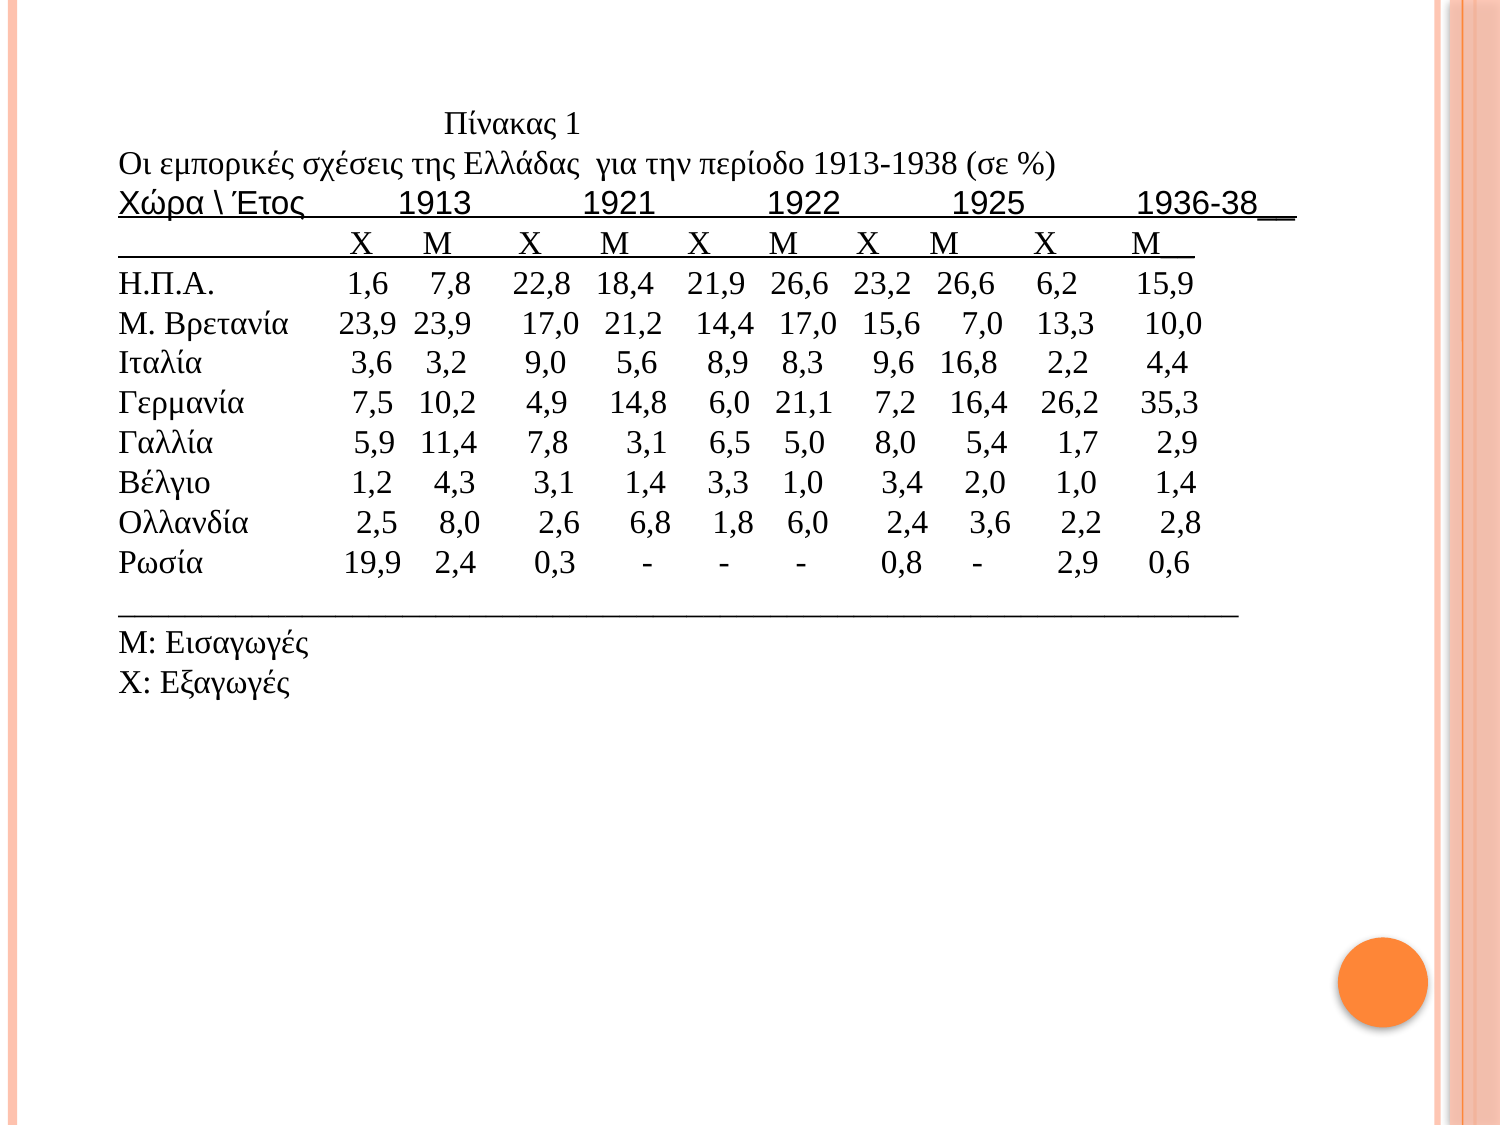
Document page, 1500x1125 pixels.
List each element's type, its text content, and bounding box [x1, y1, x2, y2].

text_box Πίνακας 1 Οι εμπορικές σχέσεις της Ελλάδας για την περίοδο 1913-1938 (σε %) Χώρα \ Έτος 1913 1921 1922 1925 1936-38__ Χ Μ Χ Μ Χ Μ Χ Μ Χ Μ__ Η.Π.Α. 1,6 7,8 22,8 18,4 21,9 26,6 23,2 26,6 6,2 15,9 Μ. Βρετανία 23,9 23,9 17,0 21,2 14,4 17,0 15,6 7,0 13,3 10,0 Ιταλία 3,6 3,2 9,0 5,6 8,9 8,3 9,6 16,8 2,2 4,4 Γερμανία 7,5 10,2 4,9 14,8 6,0 21,1 7,2 16,4 26,2 35,3 Γαλλία 5,9 11,4 7,8 3,1 6,5 5,0 8,0 5,4 1,7 2,9 Βέλγιο 1,2 4,3 3,1 1,4 3,3 1,0 3,4 2,0 1,0 1,4 Ολλανδία 2,5 8,0 2,6 6,8 1,8 6,0 2,4 3,6 2,2 2,8 Ρωσία 19,9 2,4 0,3 - - - 0,8 - 2,9 0,6 ___________________________________________________________________ Μ: Εισαγωγές Χ: Εξαγωγές [29, 93, 1430, 700]
